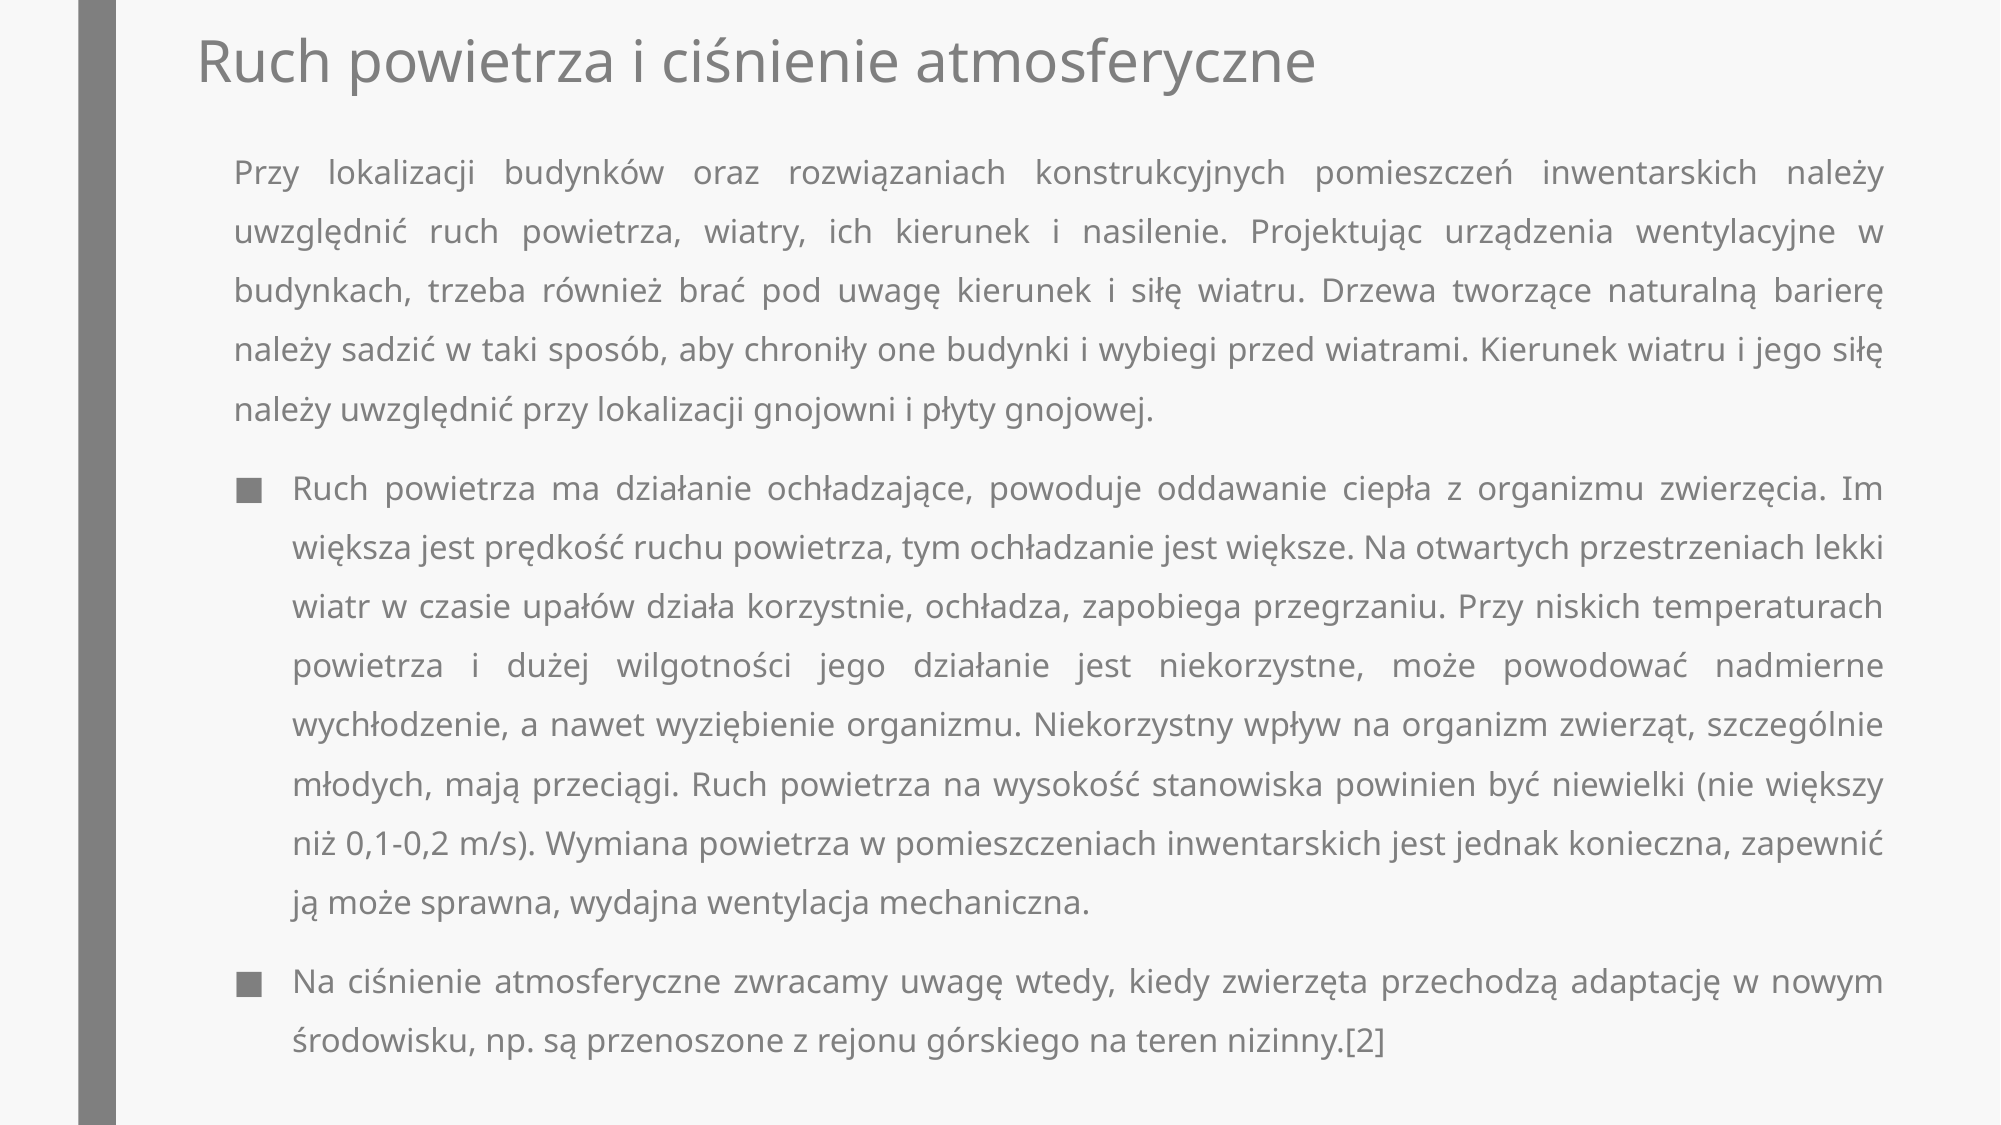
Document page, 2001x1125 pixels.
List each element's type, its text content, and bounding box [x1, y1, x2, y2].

title Ruch powietrza i ciśnienie atmosferyczne [181, 25, 1757, 124]
list Przy lokalizacji budynków oraz rozwiązaniach konstrukcyjnych pomieszczeń inwentarskich należy uwzględnić ruch powietrza, wiatry, ich kierunek i nasilenie. Projektując urządzenia wentylacyjne w budynkach, trzeba również brać pod uwagę kierunek i siłę wiatru. Drzewa tworzące naturalną barierę należy sadzić w taki sposób, aby chroniły one budynki i wybiegi przed wiatrami. Kierunek wiatru i jego siłę należy uwzględnić przy lokalizacji gnojowni i płyty gnojowej. Ruch powietrza ma działanie ochładzające, powoduje oddawanie ciepła z organizmu zwierzęcia. Im większa jest prędkość ruchu powietrza, tym ochładzanie jest większe. Na otwartych przestrzeniach lekki wiatr w czasie upałów działa korzystnie, ochładza, zapobiega przegrzaniu. Przy niskich temperaturach powietrza i dużej wilgotności jego działanie jest niekorzystne, może powodować nadmierne wychłodzenie, a nawet wyziębienie organizmu. Niekorzystny wpływ na organizm zwierząt, szczególnie młodych, mają przeciągi. Ruch powietrza na wysokość stanowiska powinien być niewielki (nie większy niż 0,1-0,2 m/s). Wymiana powietrza w pomieszczeniach inwentarskich jest jednak konieczna, zapewnić ją może sprawna, wydajna wentylacja mechaniczna. Na ciśnienie atmosferyczne zwracamy uwagę wtedy, kiedy zwierzęta przechodzą adaptację w nowym środowisku, np. są przenoszone z rejonu górskiego na teren nizinny.[2] [218, 123, 1903, 1070]
